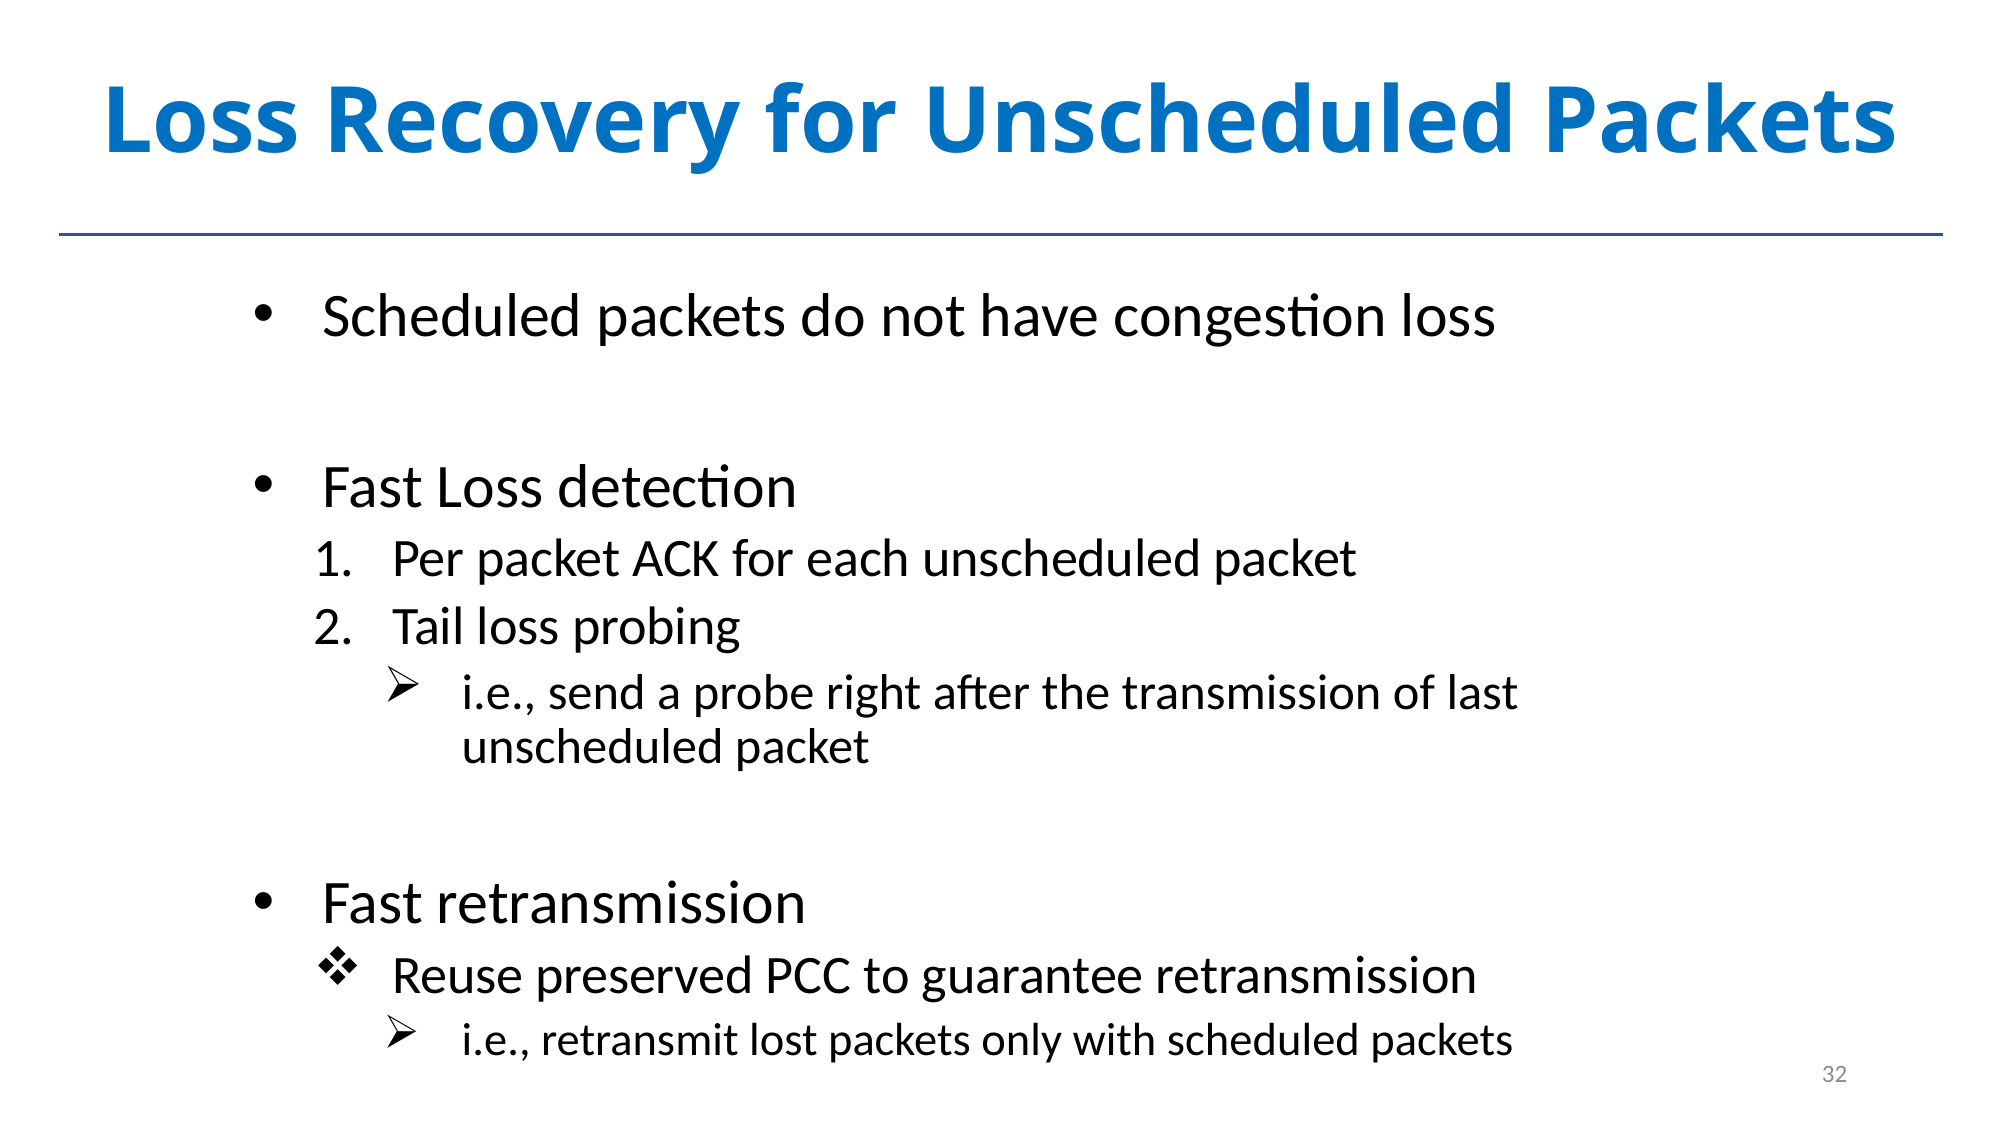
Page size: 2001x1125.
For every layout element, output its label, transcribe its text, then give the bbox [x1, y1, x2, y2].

slide_number 32 [1412, 1042, 1863, 1103]
list Scheduled packets do not have congestion loss Fast Loss detection Per packet ACK for each unscheduled packet Tail loss probing i.e., send a probe right after the transmission of last unscheduled packet Fast retransmission Reuse preserved PCC to guarantee retransmission i.e., retransmit lost packets only with scheduled packets [237, 275, 1763, 1075]
title Loss Recovery for Unscheduled Packets [0, 0, 2000, 233]
